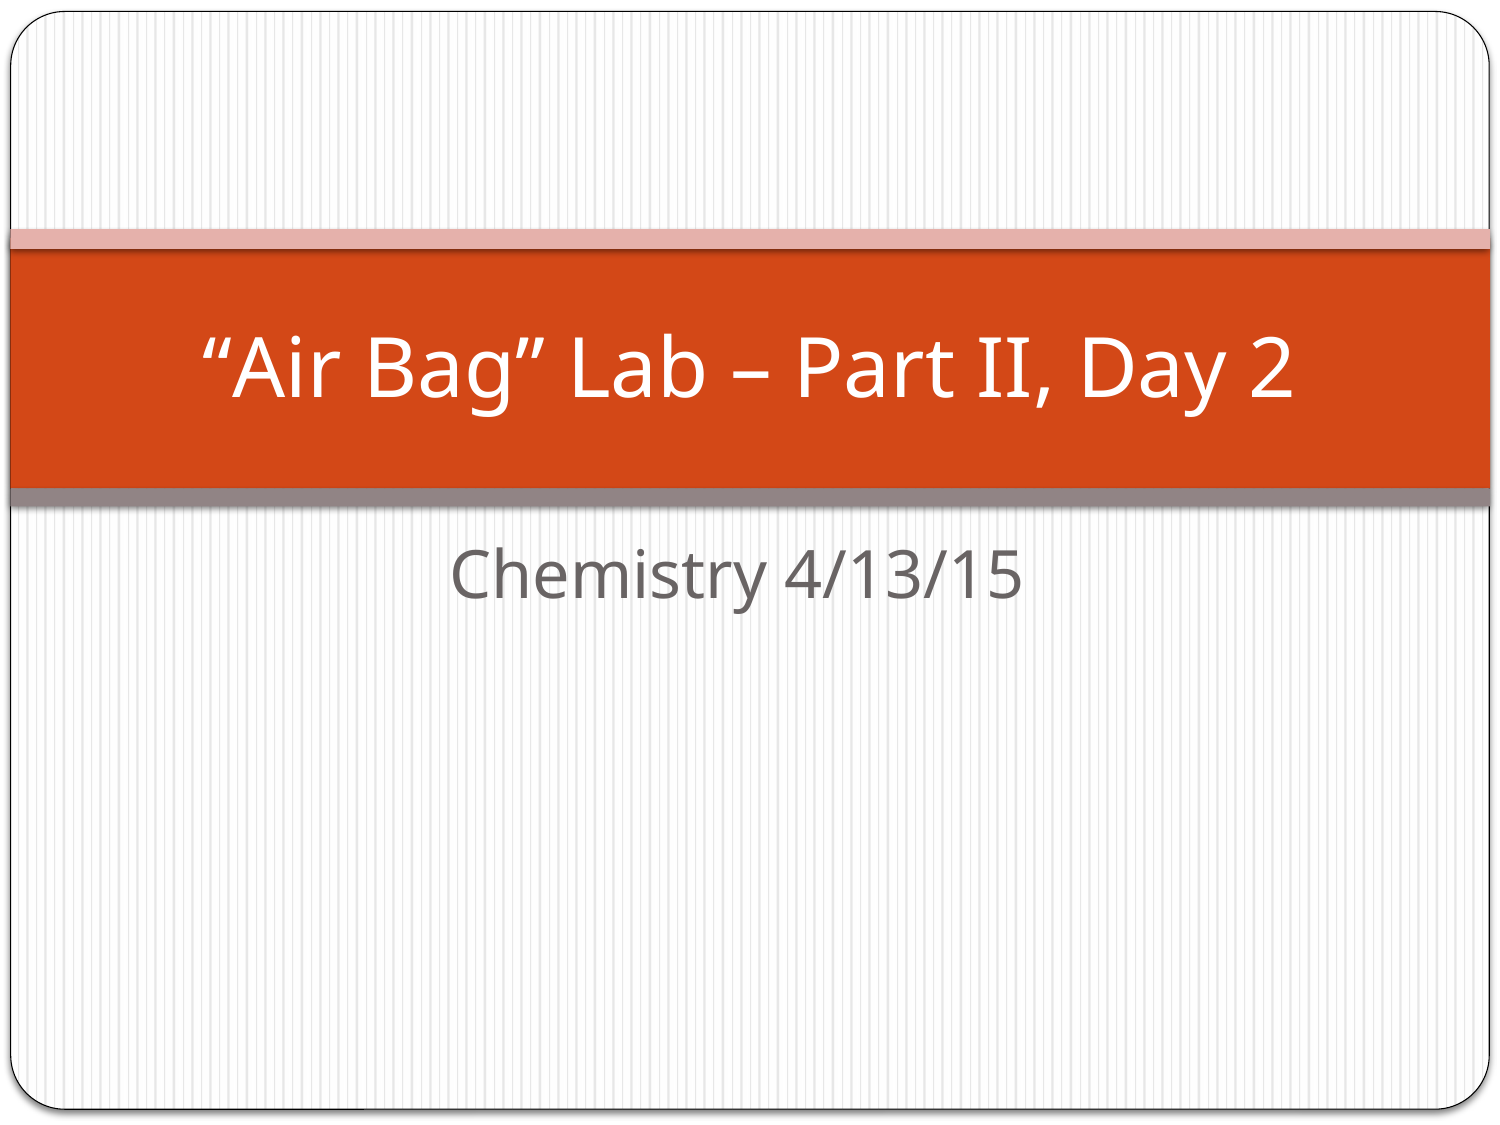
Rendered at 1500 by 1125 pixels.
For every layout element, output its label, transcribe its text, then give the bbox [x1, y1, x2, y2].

subtitle Chemistry 4/13/15 [212, 525, 1263, 788]
title “Air Bag” Lab – Part II, Day 2 [75, 247, 1425, 489]
